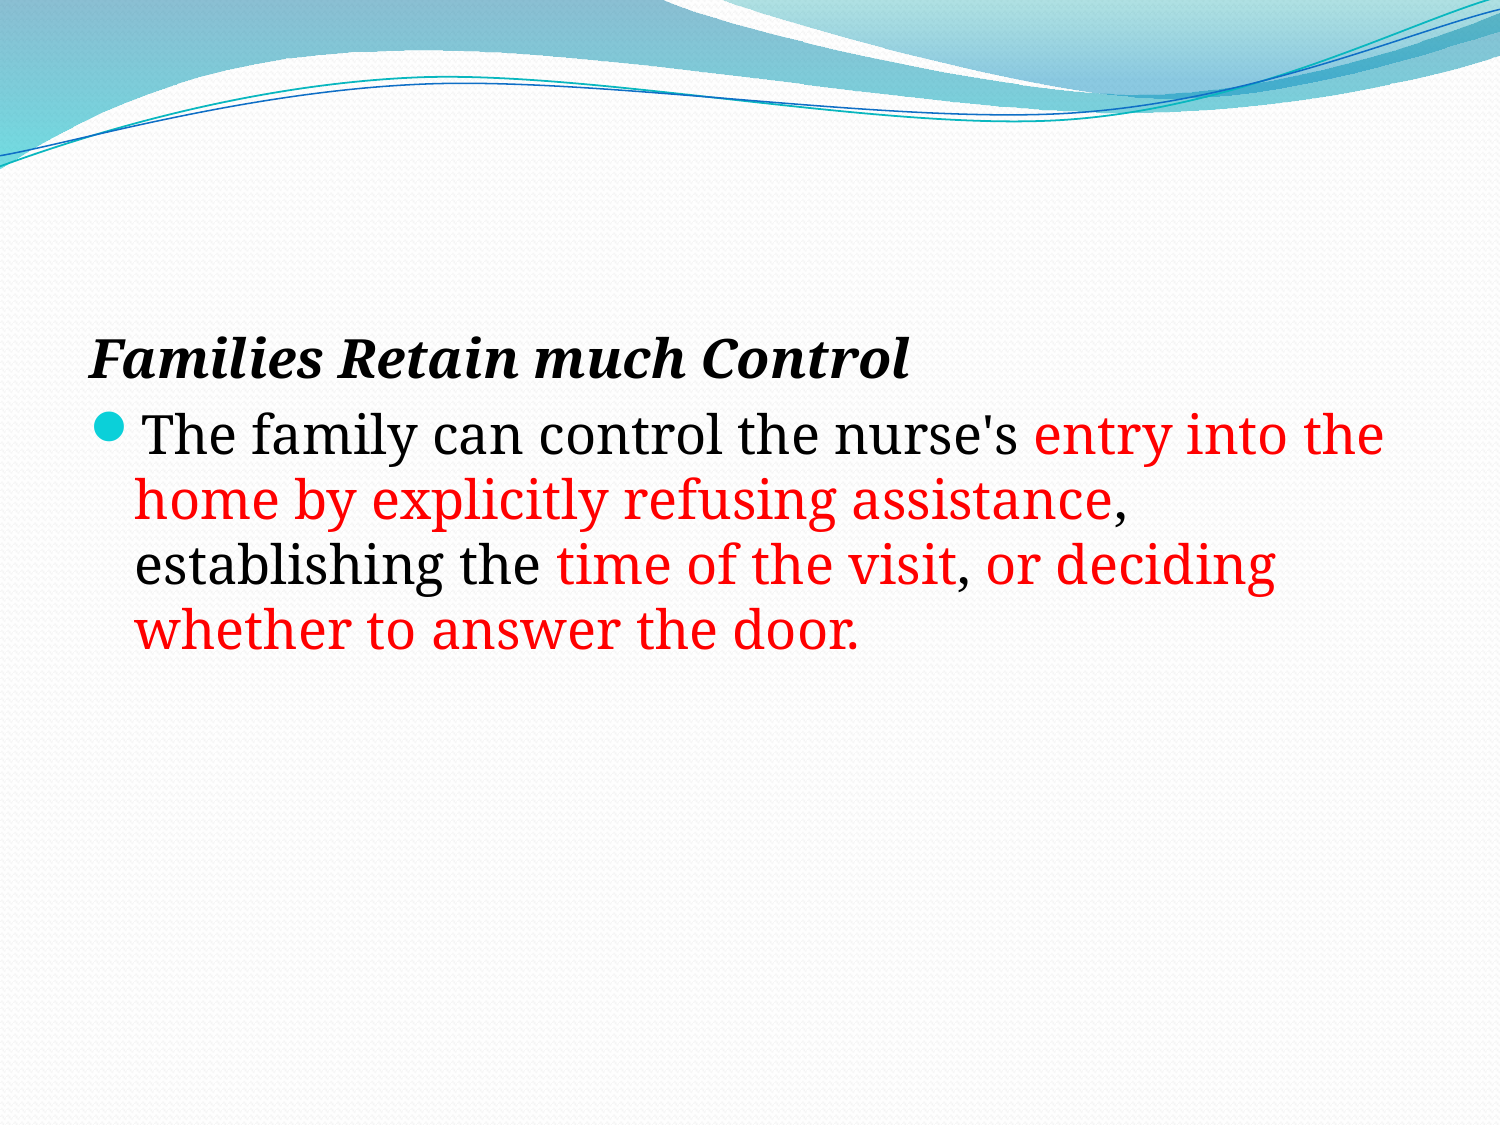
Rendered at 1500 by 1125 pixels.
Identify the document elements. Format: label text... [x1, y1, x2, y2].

list Families Retain much Control The family can control the nurse's entry into the home by explicitly refusing assistance, establishing the time of the visit, or deciding whether to answer the door. [75, 317, 1425, 1038]
